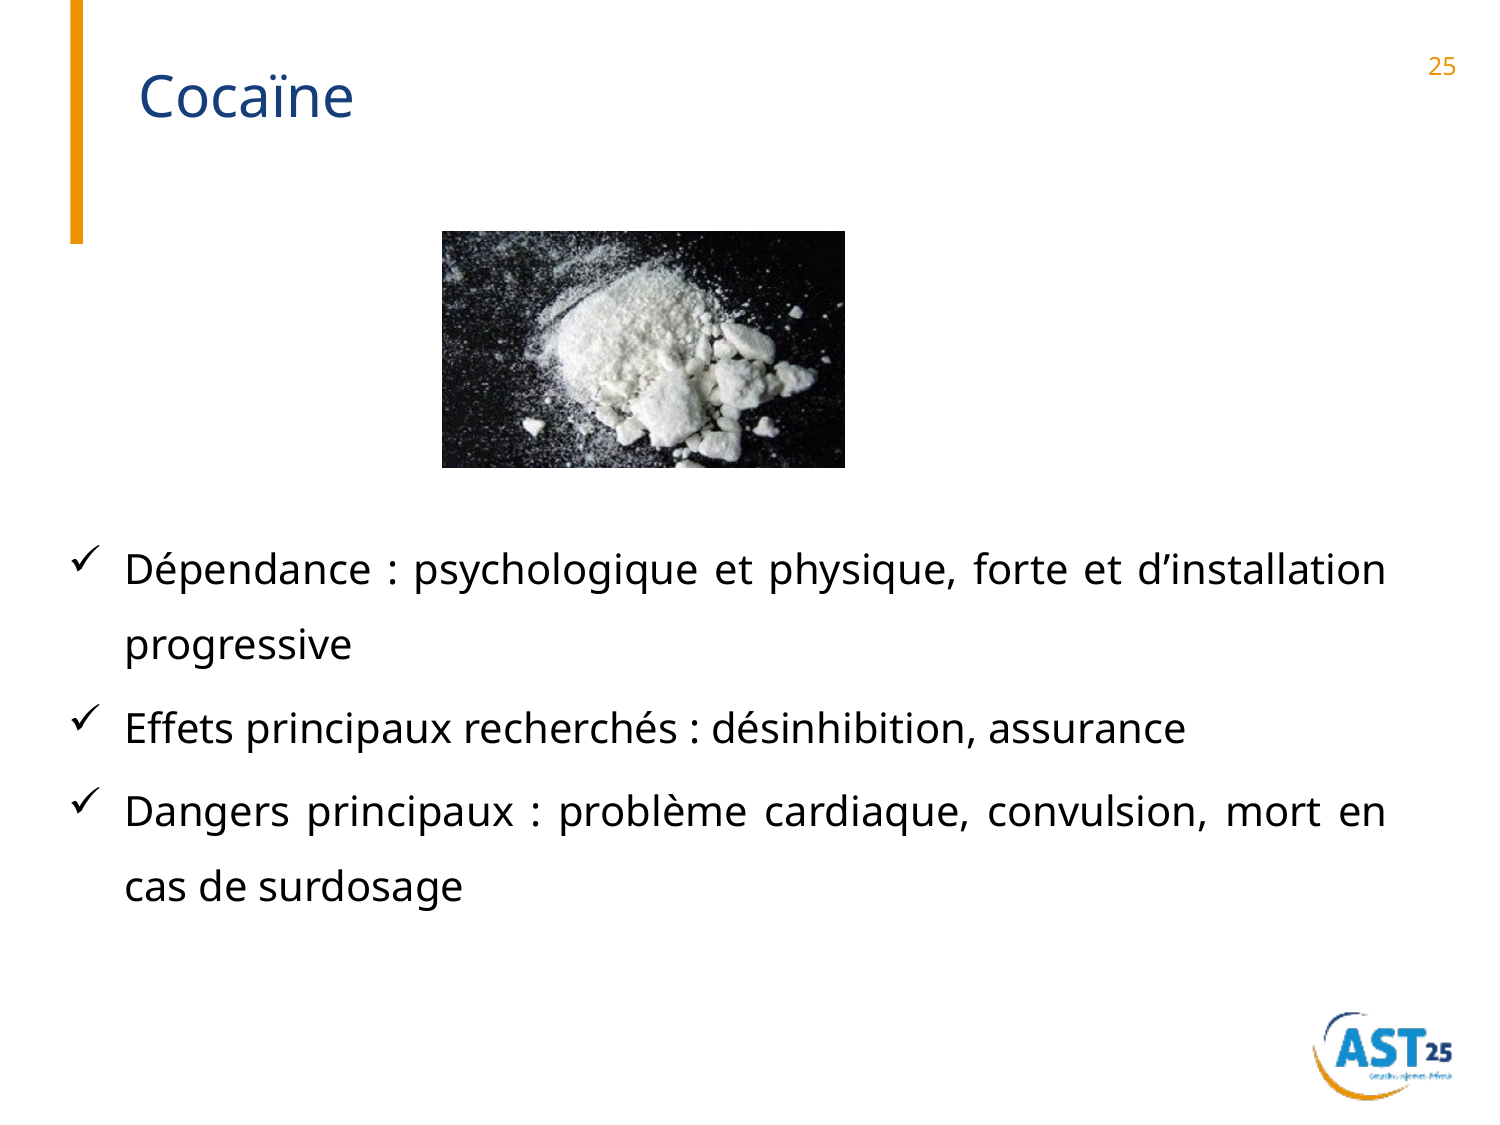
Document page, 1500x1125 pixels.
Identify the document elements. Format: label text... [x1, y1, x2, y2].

picture [442, 231, 845, 469]
picture [1307, 1000, 1461, 1110]
slide_number 25 [1121, 42, 1472, 103]
list Dépendance : psychologique et physique, forte et d’installation progressive Effets principaux recherchés : désinhibition, assurance Dangers principaux : problème cardiaque, convulsion, mort en cas de surdosage [53, 196, 1404, 1022]
title Cocaïne [123, 7, 1249, 137]
